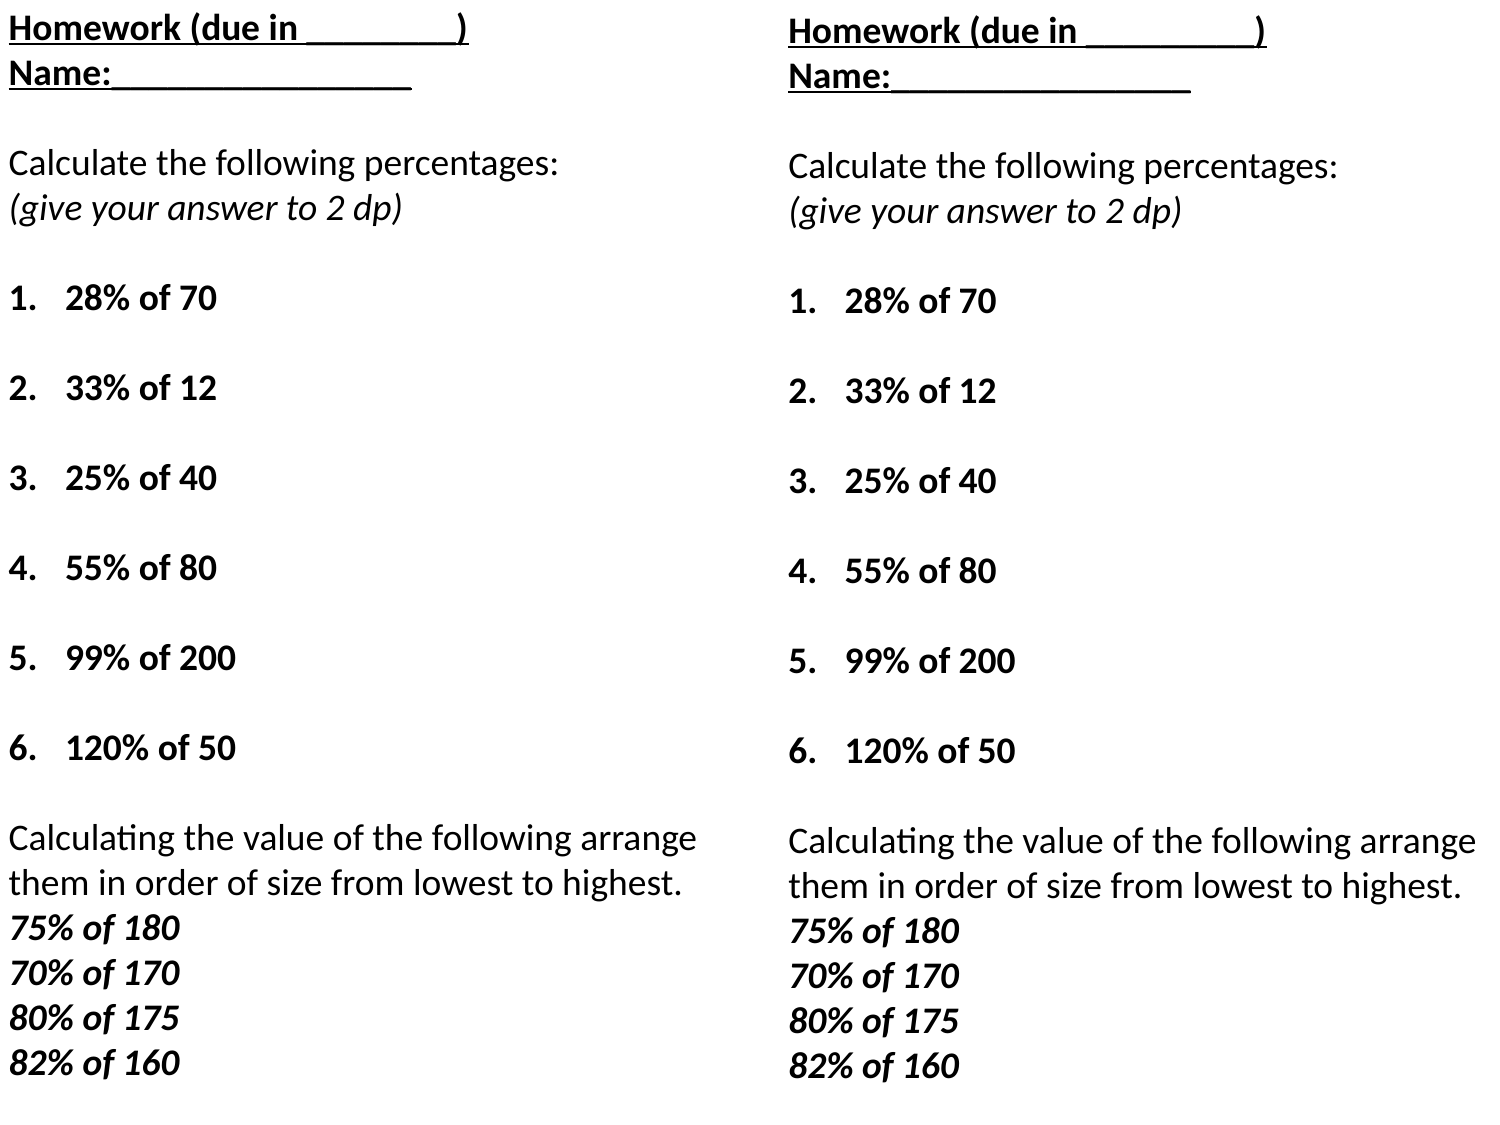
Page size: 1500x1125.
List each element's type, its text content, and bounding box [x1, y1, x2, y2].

text_box Homework (due in _________) Name:________________ Calculate the following percentages: (give your answer to 2 dp) 28% of 70 33% of 12 25% of 40 55% of 80 99% of 200 120% of 50 Calculating the value of the following arrange them in order of size from lowest to highest. 75% of 180 70% of 170 80% of 175 82% of 160 [773, 0, 1500, 1093]
text_box Homework (due in ________) Name:________________ Calculate the following percentages: (give your answer to 2 dp) 28% of 70 33% of 12 25% of 40 55% of 80 99% of 200 120% of 50 Calculating the value of the following arrange them in order of size from lowest to highest. 75% of 180 70% of 170 80% of 175 82% of 160 [0, 0, 750, 1091]
